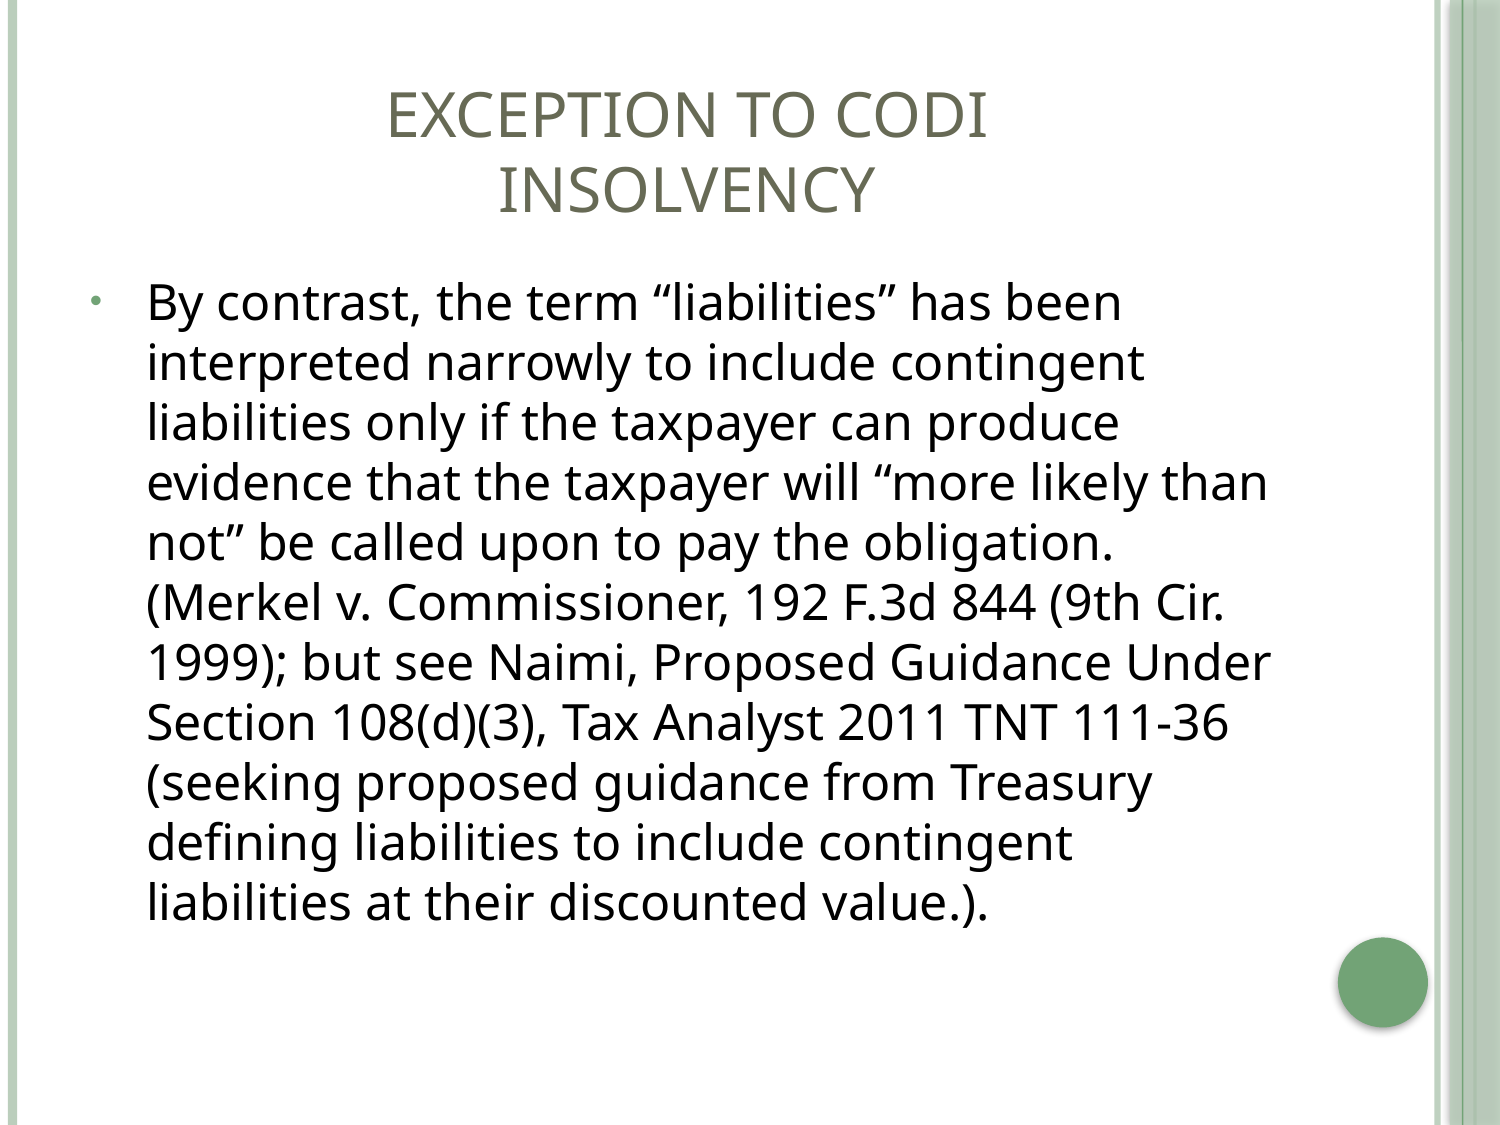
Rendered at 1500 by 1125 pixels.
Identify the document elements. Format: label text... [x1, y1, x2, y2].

title EXCEPTION TO CODI INSOLVENCY [75, 45, 1300, 233]
list By contrast, the term “liabilities” has been interpreted narrowly to include contingent liabilities only if the taxpayer can produce evidence that the taxpayer will “more likely than not” be called upon to pay the obligation. (Merkel v. Commissioner, 192 F.3d 844 (9th Cir. 1999); but see Naimi, Proposed Guidance Under Section 108(d)(3), Tax Analyst 2011 TNT 111-36 (seeking proposed guidance from Treasury defining liabilities to include contingent liabilities at their discounted value.). [75, 262, 1300, 1062]
